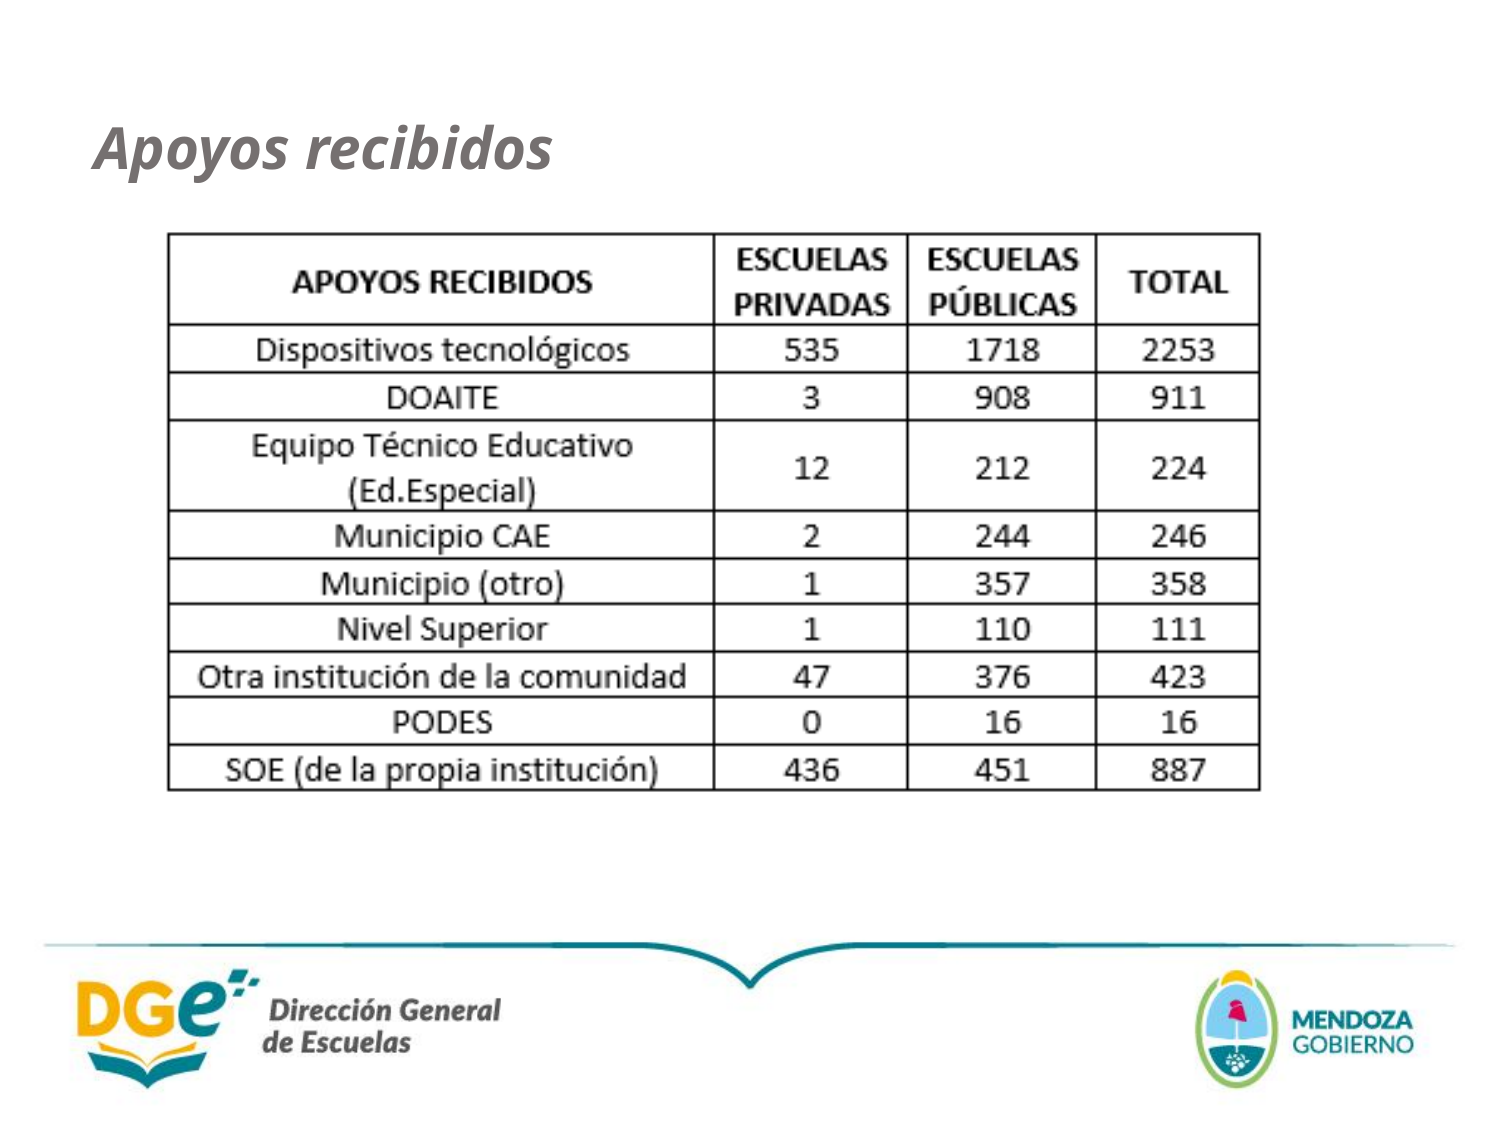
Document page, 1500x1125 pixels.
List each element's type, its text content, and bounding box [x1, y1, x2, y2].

picture [0, 916, 1500, 1125]
text_box Apoyos recibidos [79, 42, 1500, 260]
picture [158, 225, 1274, 802]
